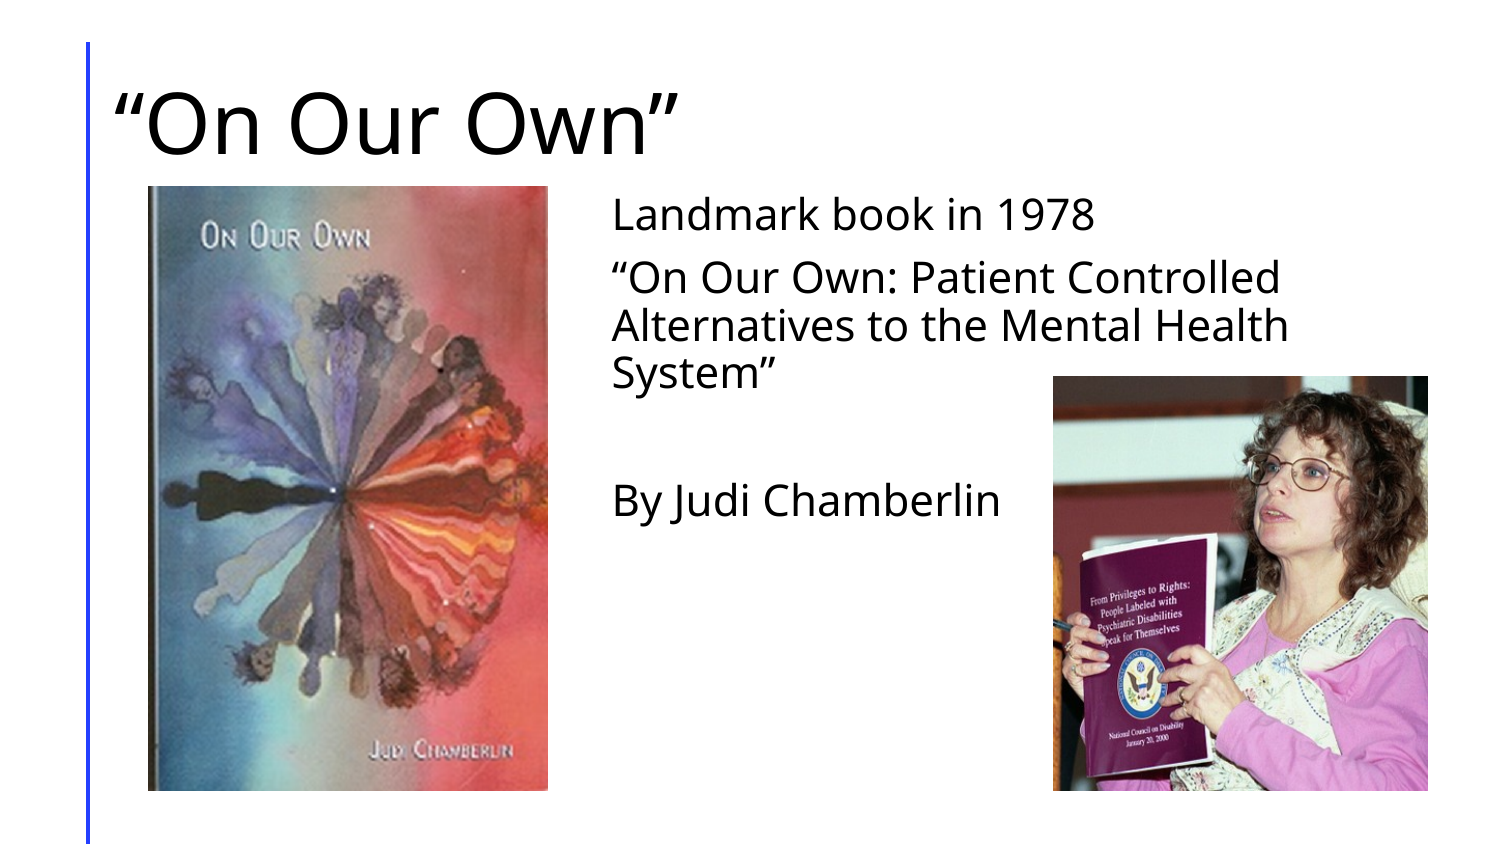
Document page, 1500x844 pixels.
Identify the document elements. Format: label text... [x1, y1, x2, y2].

picture [1052, 376, 1428, 791]
picture [148, 186, 548, 791]
list Landmark book in 1978 “On Our Own: Patient Controlled Alternatives to the Mental Health System” By Judi Chamberlin [600, 186, 1474, 760]
title “On Our Own” [103, 44, 1397, 208]
